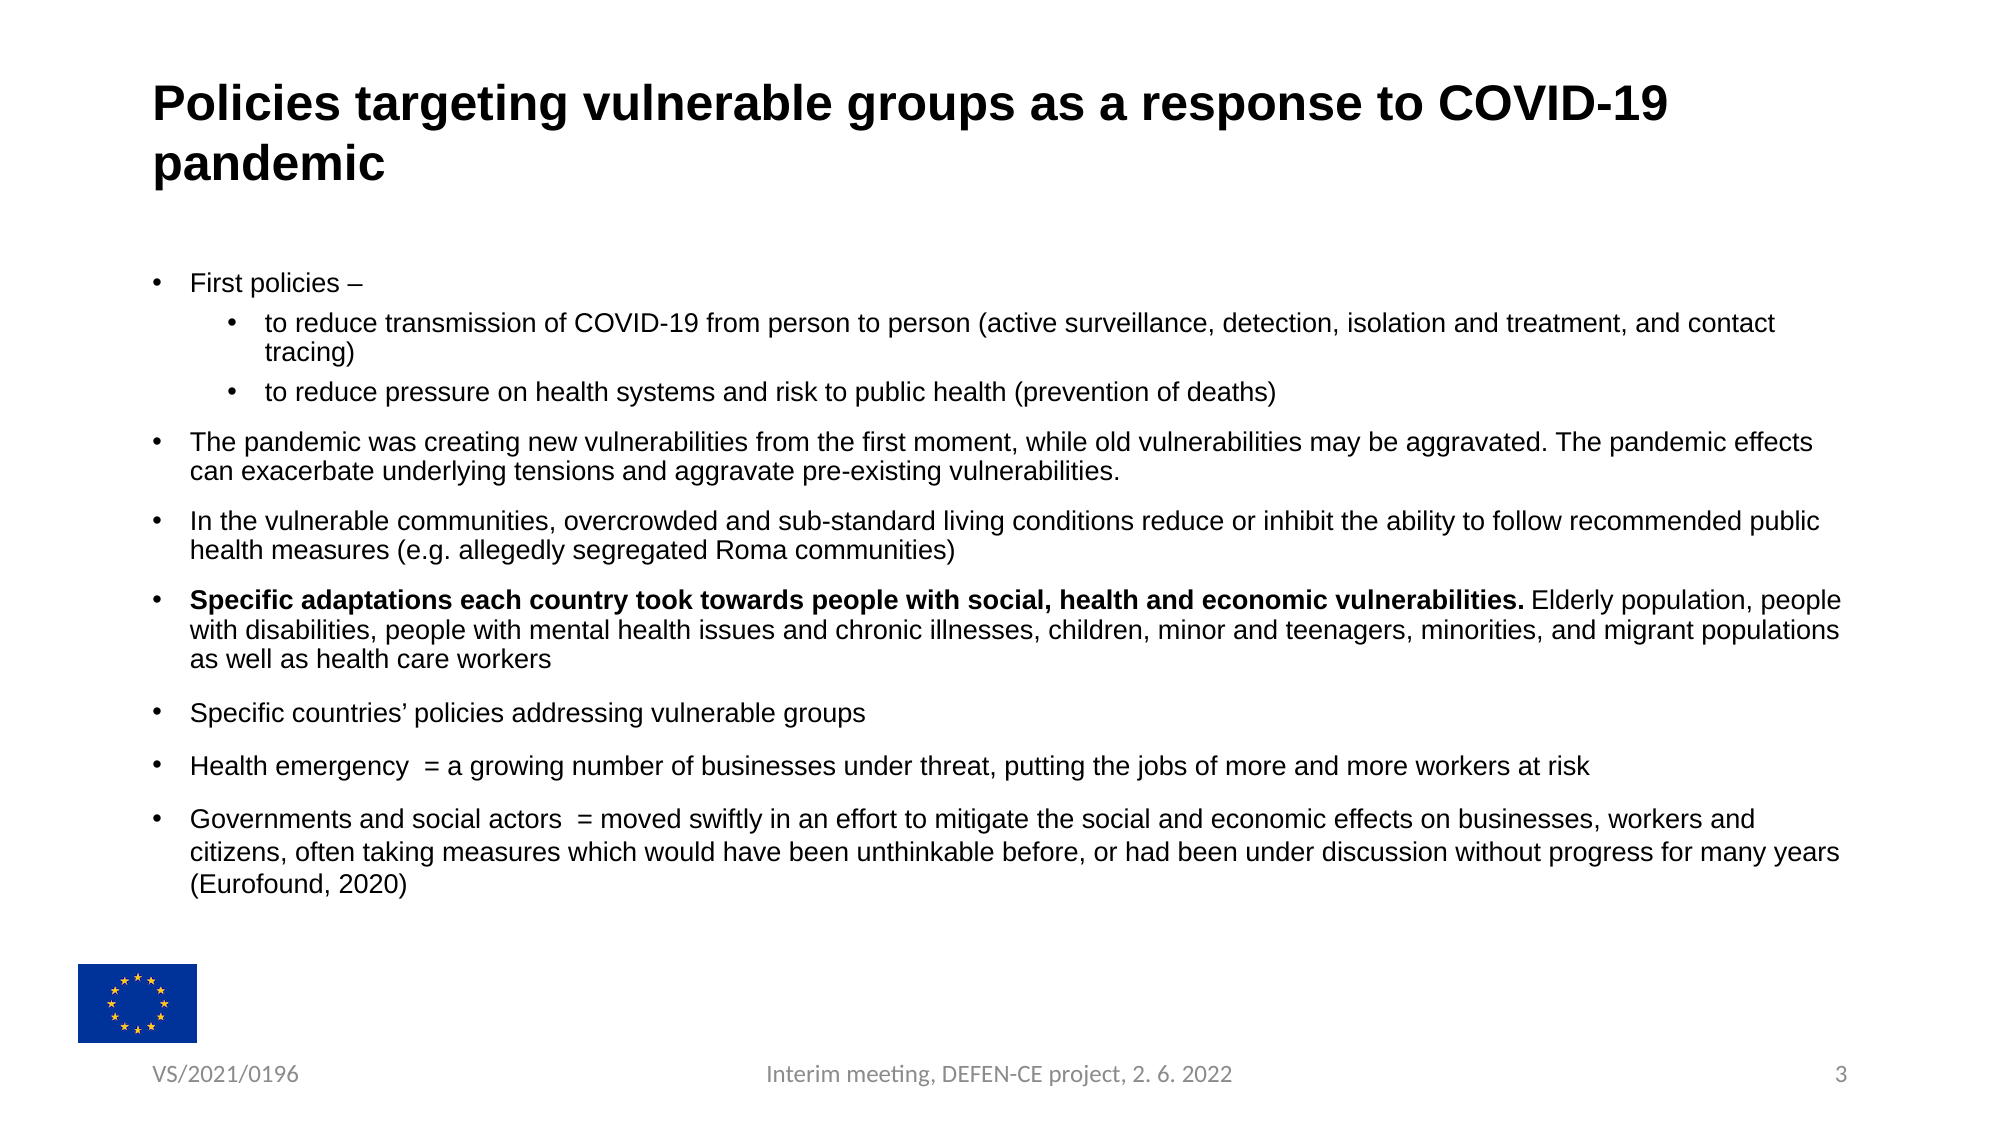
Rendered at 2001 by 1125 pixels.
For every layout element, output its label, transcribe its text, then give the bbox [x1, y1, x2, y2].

picture [78, 964, 197, 1043]
slide_number VS/2021/0196 [137, 1042, 588, 1103]
list First policies – to reduce transmission of COVID-19 from person to person (active surveillance, detection, isolation and treatment, and contact tracing) to reduce pressure on health systems and risk to public health (prevention of deaths) The pandemic was creating new vulnerabilities from the first moment, while old vulnerabilities may be aggravated. The pandemic effects can exacerbate underlying tensions and aggravate pre-existing vulnerabilities. In the vulnerable communities, overcrowded and sub-standard living conditions reduce or inhibit the ability to follow recommended public health measures (e.g. allegedly segregated Roma communities) Specific adaptations each country took towards people with social, health and economic vulnerabilities. Elderly population, people with disabilities, people with mental health issues and chronic illnesses, children, minor and teenagers, minorities, and migrant populations as well as health care workers Specific countries’ policies addressing vulnerable groups Health emergency = a growing number of businesses under threat, putting the jobs of more and more workers at risk Governments and social actors = moved swiftly in an effort to mitigate the social and economic effects on businesses, workers and citizens, often taking measures which would have been unthinkable before, or had been under discussion without progress for many years (Eurofound, 2020) [137, 261, 1863, 976]
title Policies targeting vulnerable groups as a response to COVID-19 pandemic [137, 59, 1863, 202]
slide_number 3 [1412, 1042, 1863, 1103]
footer Interim meeting, DEFEN-CE project, 2. 6. 2022 [662, 1042, 1338, 1103]
